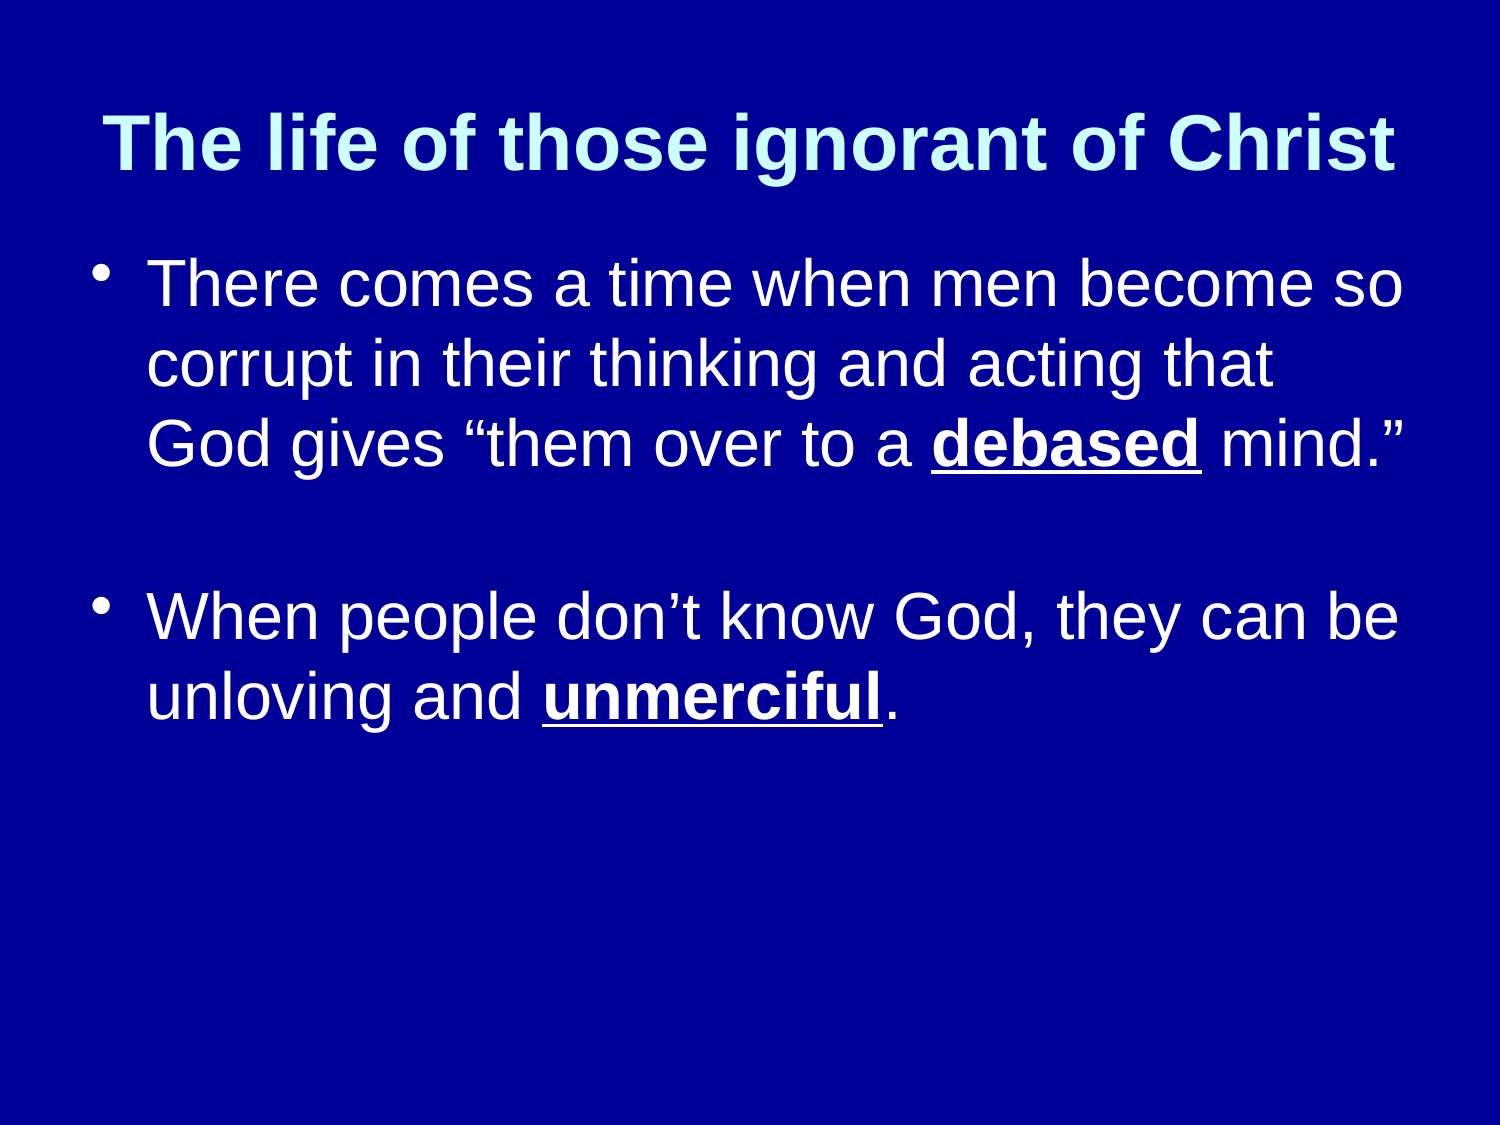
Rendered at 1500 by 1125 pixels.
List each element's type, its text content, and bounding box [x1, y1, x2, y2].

list There comes a time when men become so corrupt in their thinking and acting that God gives “them over to a debased mind.” When people don’t know God, they can be unloving and unmerciful. [74, 232, 1426, 1006]
title The life of those ignorant of Christ [74, 44, 1426, 232]
